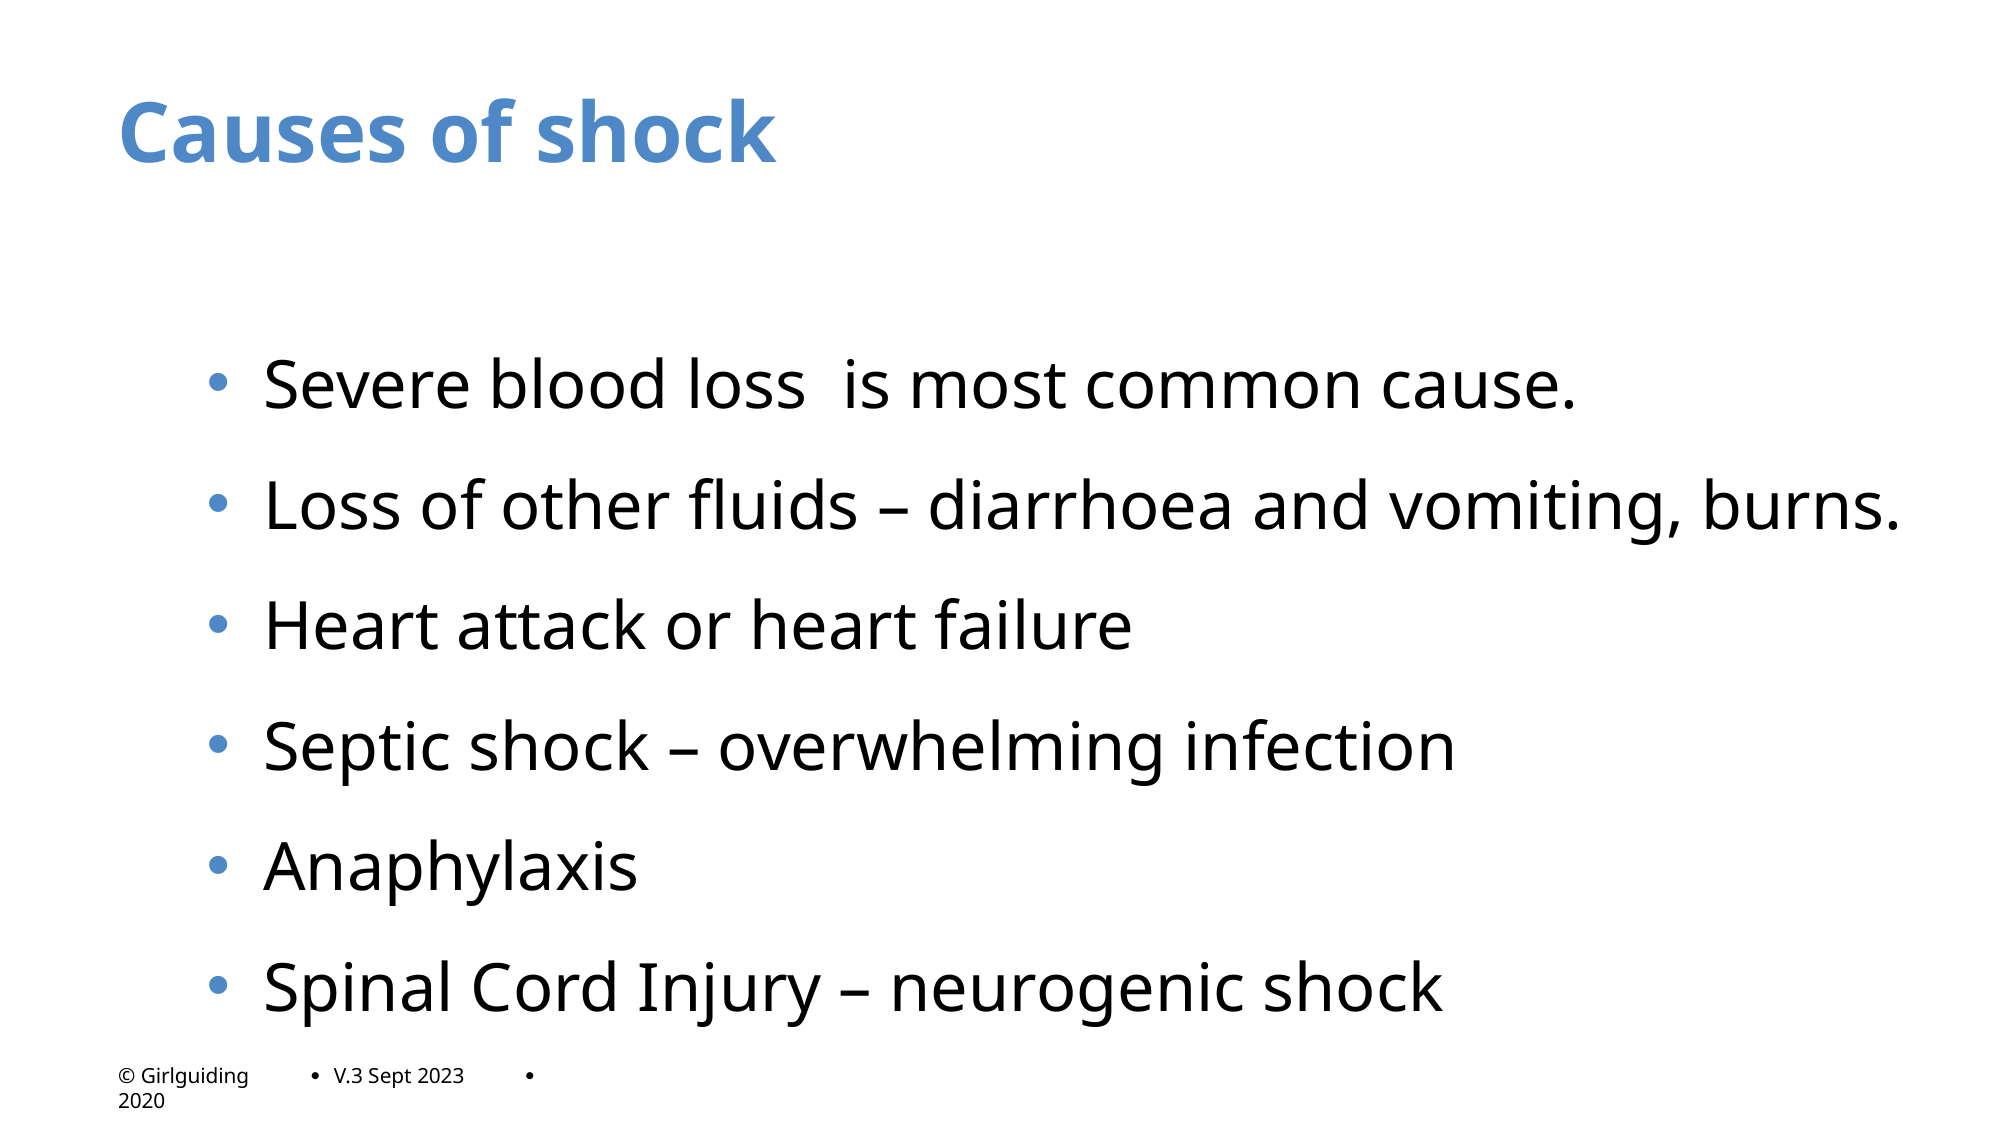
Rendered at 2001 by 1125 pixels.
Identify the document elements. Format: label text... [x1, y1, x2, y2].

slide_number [333, 1062, 514, 1105]
list Severe blood loss is most common cause. Loss of other fluids – diarrhoea and vomiting, burns. Heart attack or heart failure Septic shock – overwhelming infection Anaphylaxis Spinal Cord Injury – neurogenic shock [206, 317, 1926, 968]
title Causes of shock [117, 90, 1837, 318]
